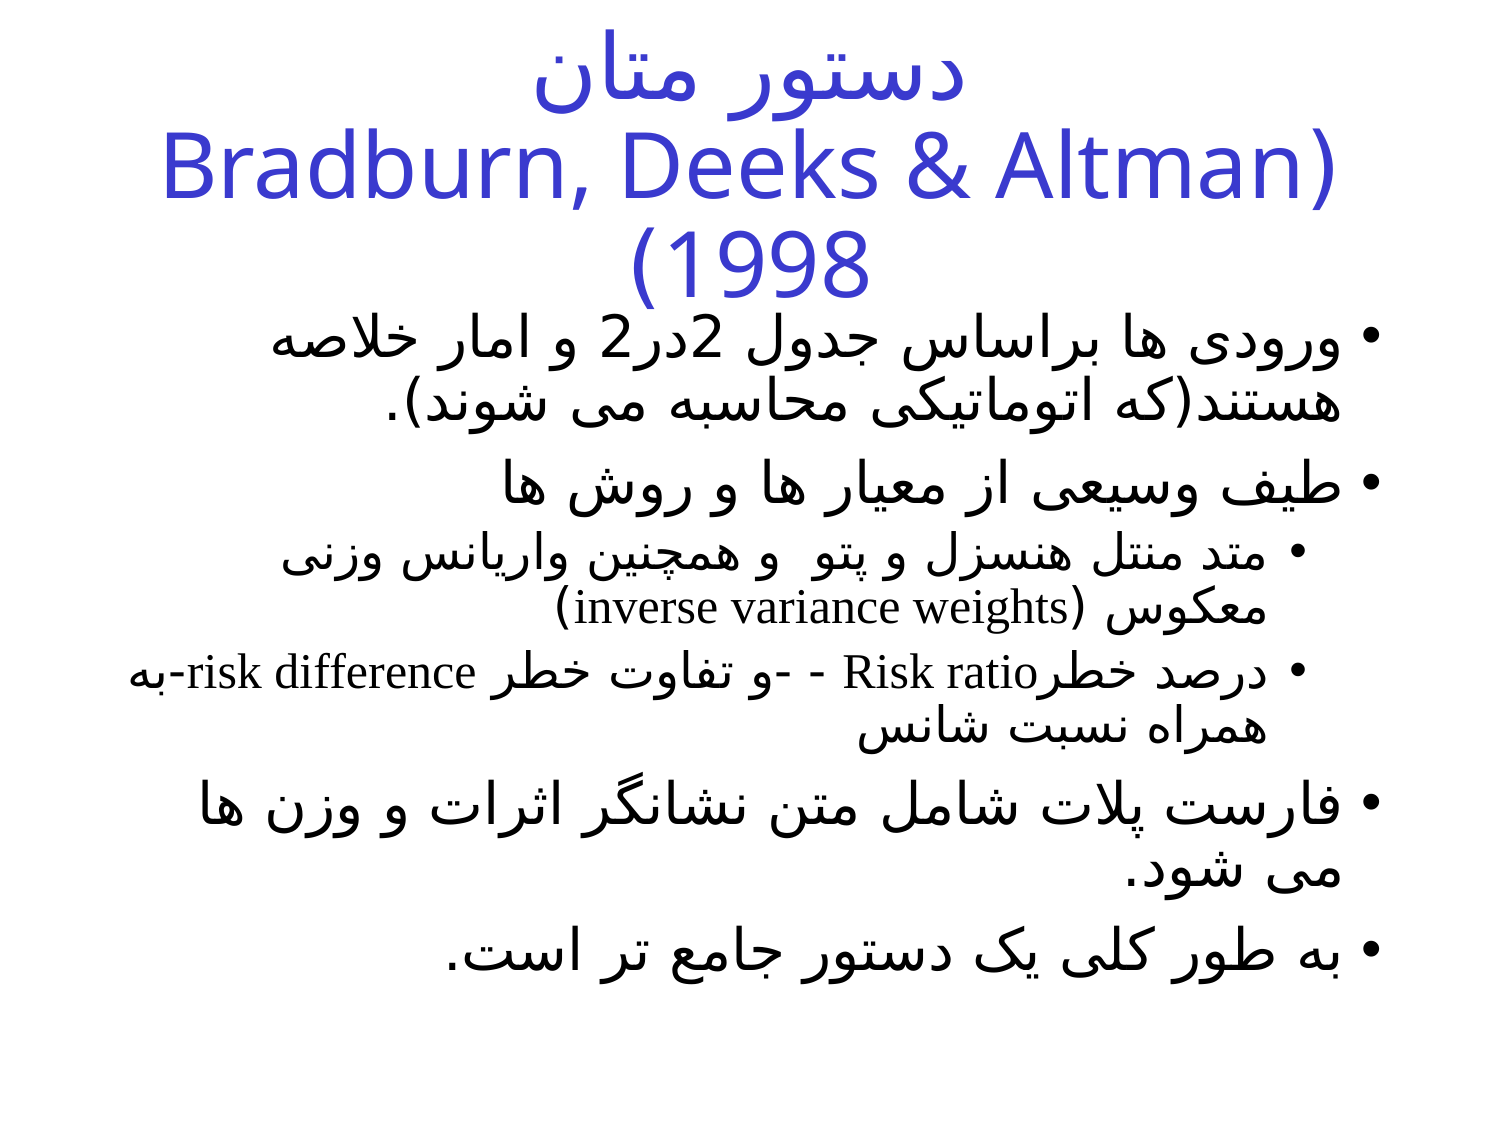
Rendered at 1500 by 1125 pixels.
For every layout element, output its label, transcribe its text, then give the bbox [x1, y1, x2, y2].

list ورودی ها براساس جدول 2در2 و امار خلاصه هستند(که اتوماتیکی محاسبه می شوند). طیف وسیعی از معیار ها و روش ها متد منتل هنسزل و پتو و همچنین واریانس وزنی معکوس (inverse variance weights) درصد خطرRisk ratio - -و تفاوت خطر risk difference-به همراه نسبت شانس فارست پلات شامل متن نشانگر اثرات و وزن ها می شود. به طور کلی یک دستور جامع تر است. [103, 299, 1397, 1014]
title دستور متان (Bradburn, Deeks & Altman 1998) [103, 59, 1397, 278]
